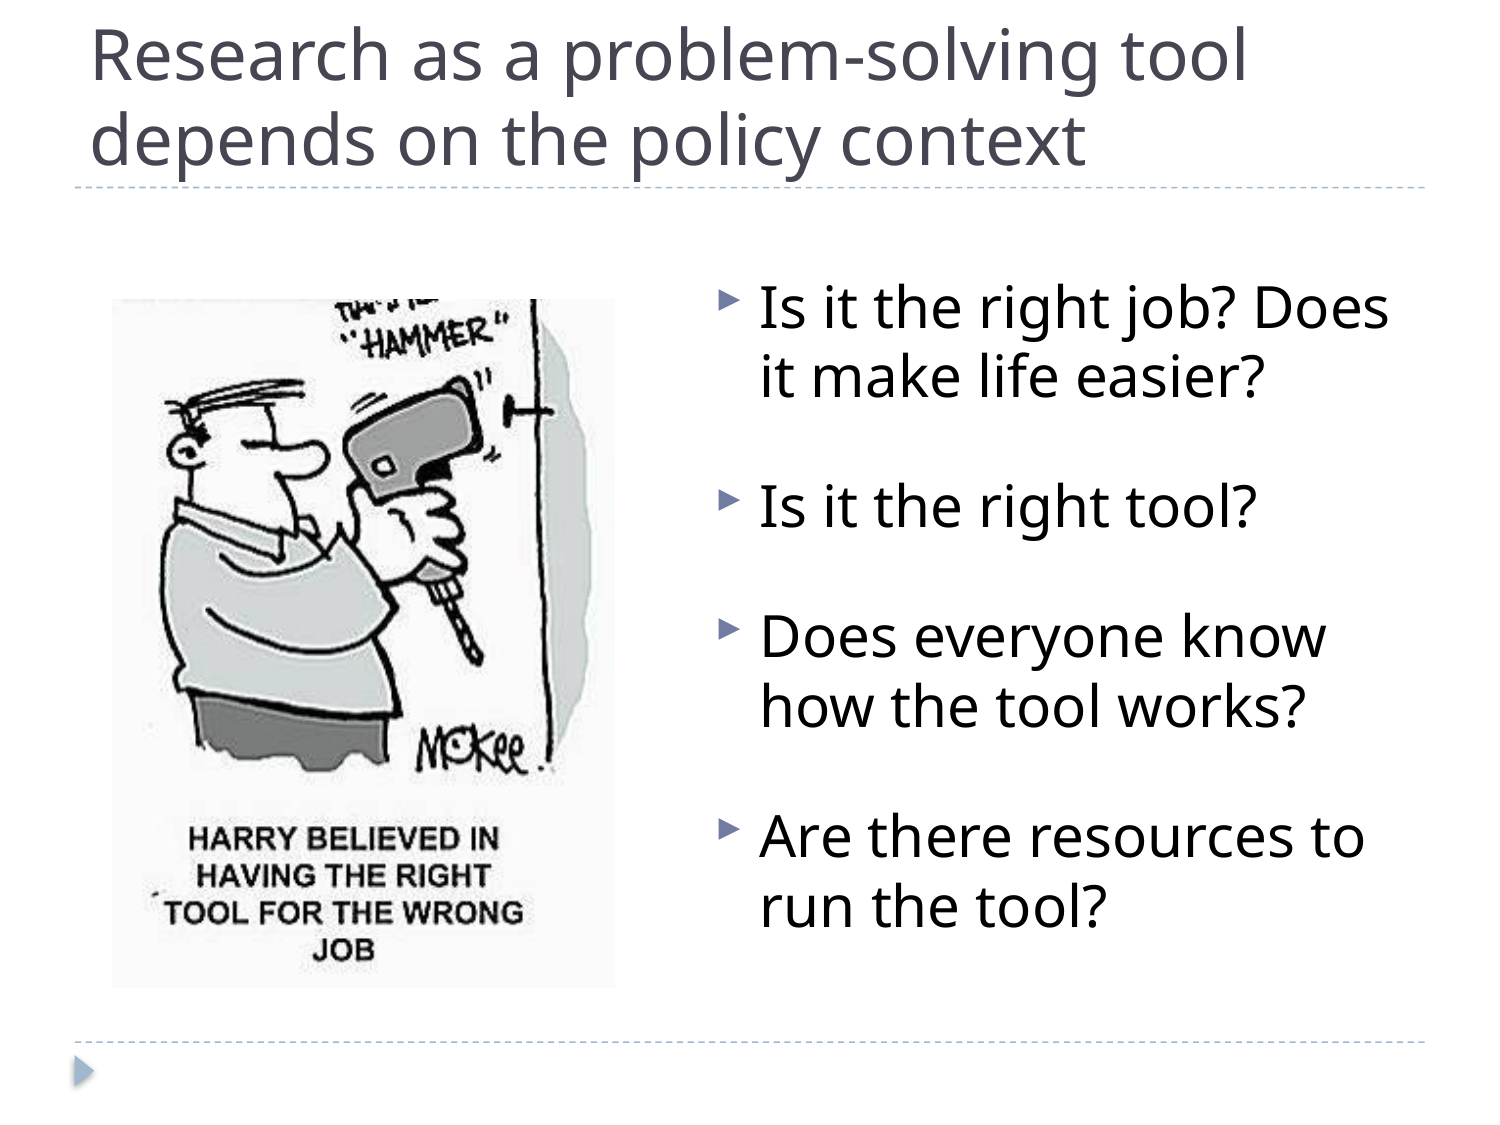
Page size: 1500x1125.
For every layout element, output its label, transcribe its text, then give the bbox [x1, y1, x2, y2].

title Research as a problem-solving tool depends on the policy context [75, 0, 1425, 187]
list Is it the right job? Does it make life easier? Is it the right tool? Does everyone know how the tool works? Are there resources to run the tool? [699, 262, 1425, 1006]
picture [112, 299, 615, 988]
